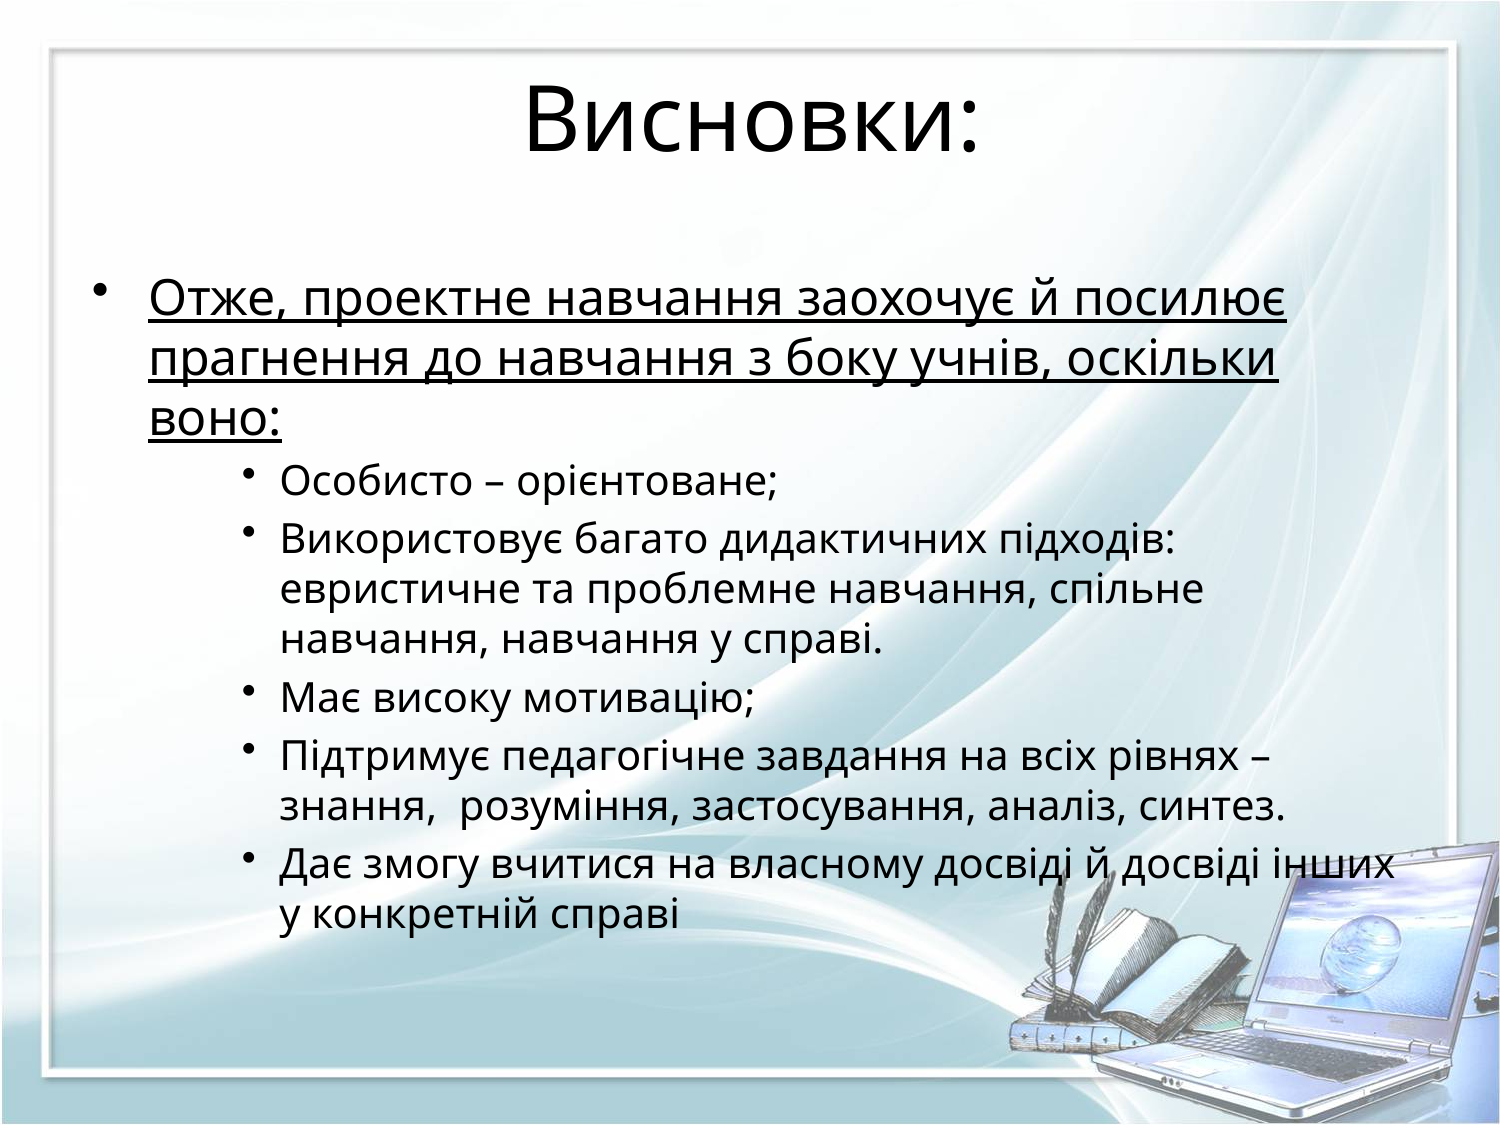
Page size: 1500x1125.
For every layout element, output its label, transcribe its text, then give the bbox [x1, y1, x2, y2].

picture [0, 0, 1500, 1125]
title Висновки: [76, 66, 1428, 165]
list Отже, проектне навчання заохочує й посилює прагнення до навчання з боку учнів, оскільки воно: Особисто – орієнтоване; Використовує багато дидактичних підходів: евристичне та проблемне навчання, спільне навчання, навчання у справі. Має високу мотивацію; Підтримує педагогічне завдання на всіх рівнях – знання, розуміння, застосування, аналіз, синтез. Дає змогу вчитися на власному досвіді й досвіді інших у конкретній справі [76, 257, 1428, 1020]
